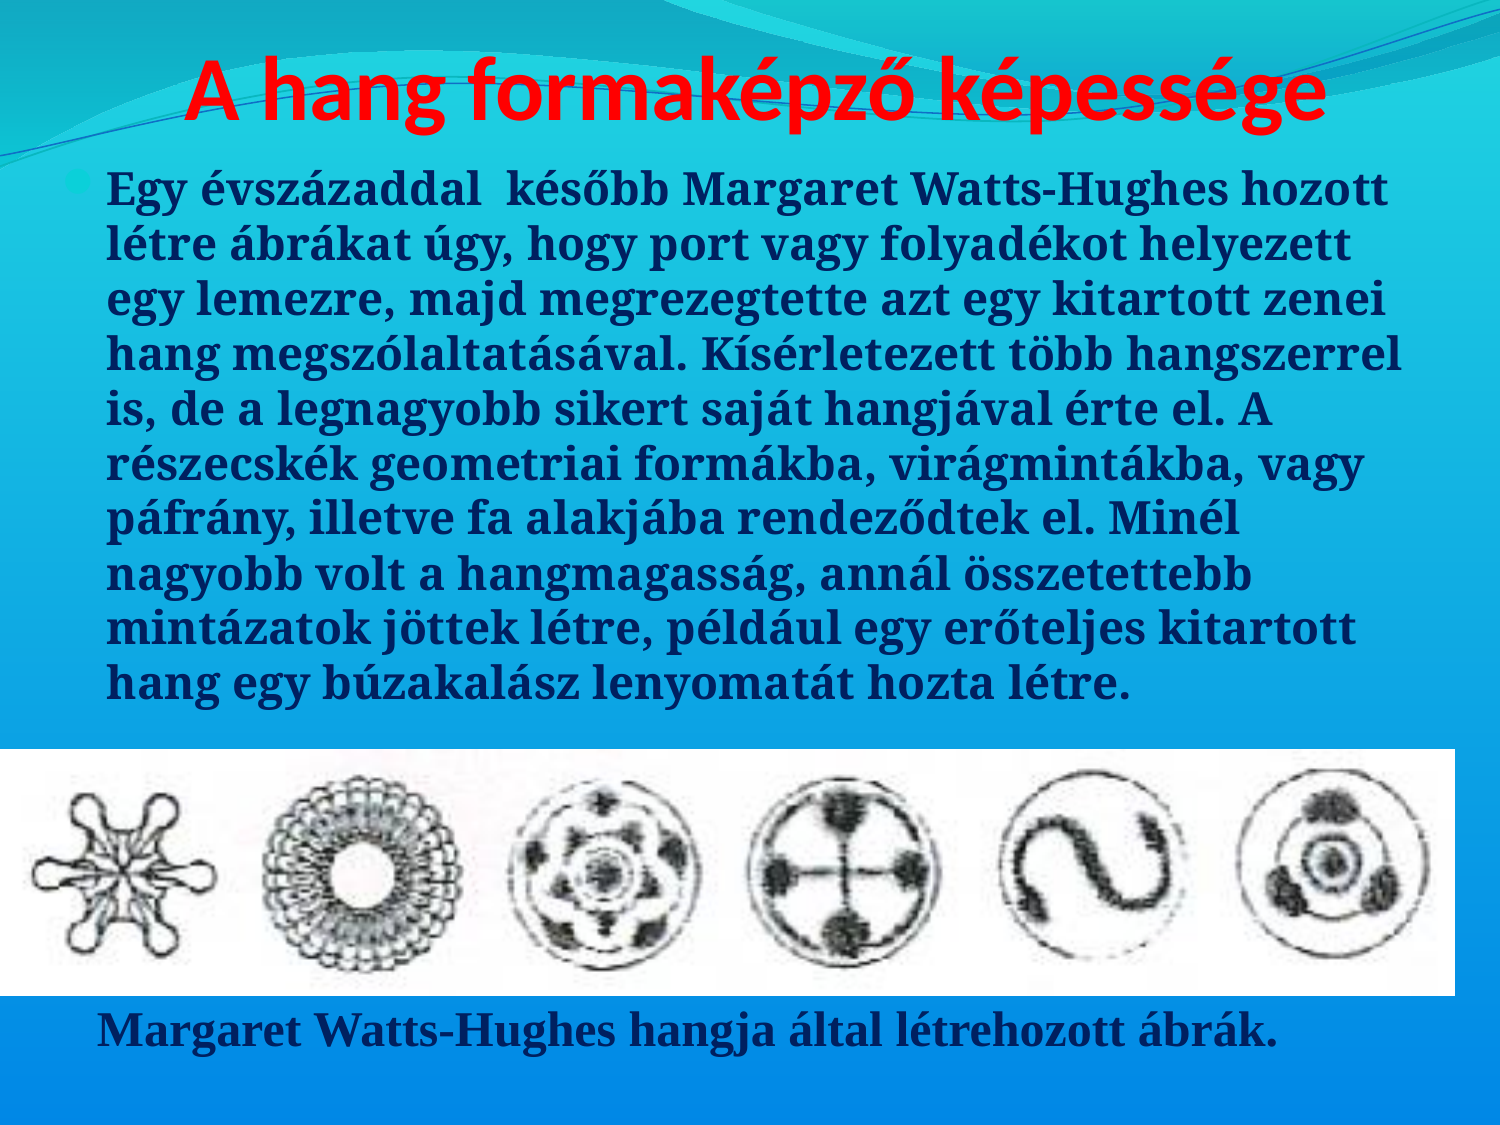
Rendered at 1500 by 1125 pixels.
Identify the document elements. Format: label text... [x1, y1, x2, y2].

picture [0, 750, 1456, 997]
list Egy évszázaddal később Margaret Watts-Hughes hozott létre ábrákat úgy, hogy port vagy folyadékot helyezett egy lemezre, majd megrezegtette azt egy kitartott zenei hang megszólaltatásával. Kísérletezett több hangszerrel is, de a legnagyobb sikert saját hangjával érte el. A részecskék geometriai formákba, virágmintákba, vagy páfrány, illetve fa alakjába rendeződtek el. Minél nagyobb volt a hangmagasság, annál összetettebb mintázatok jöttek létre, például egy erőteljes kitartott hang egy búzakalász lenyomatát hozta létre. [46, 152, 1425, 739]
text_box Margaret Watts-Hughes hangja által létrehozott ábrák. [82, 1010, 1442, 1065]
title A hang formaképző képessége [82, 0, 1432, 140]
